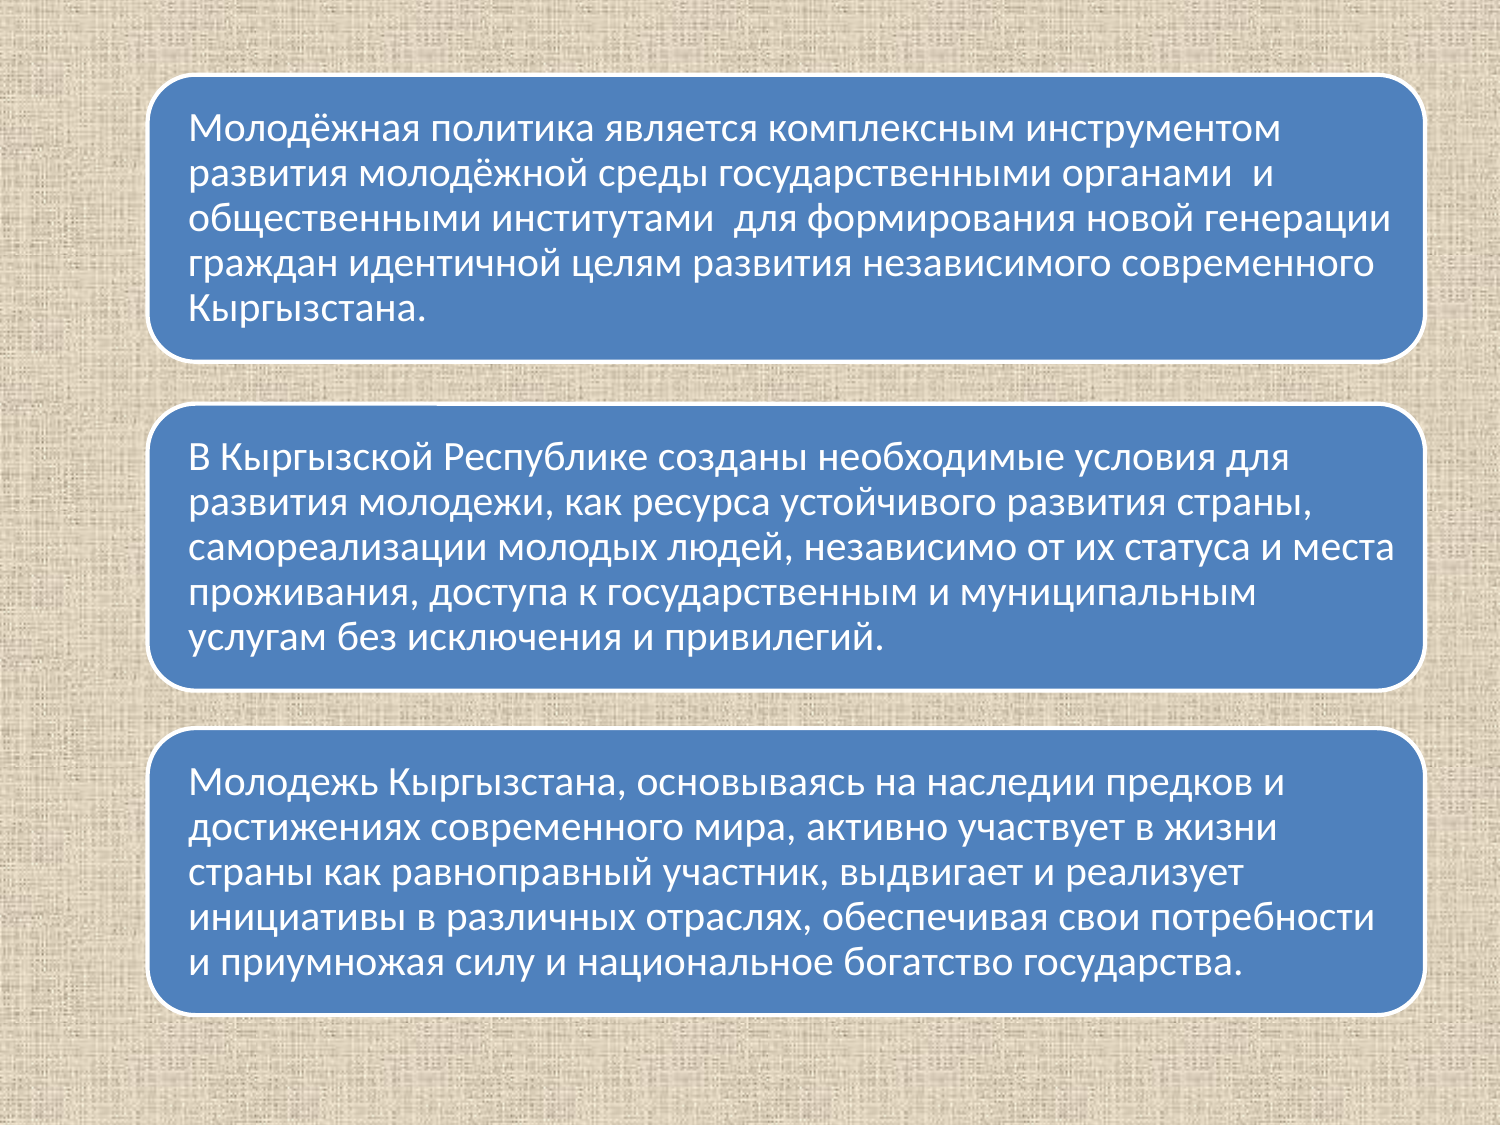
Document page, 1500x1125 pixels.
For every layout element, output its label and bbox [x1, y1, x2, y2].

list [147, 6, 1426, 1107]
picture [0, 0, 1500, 1125]
